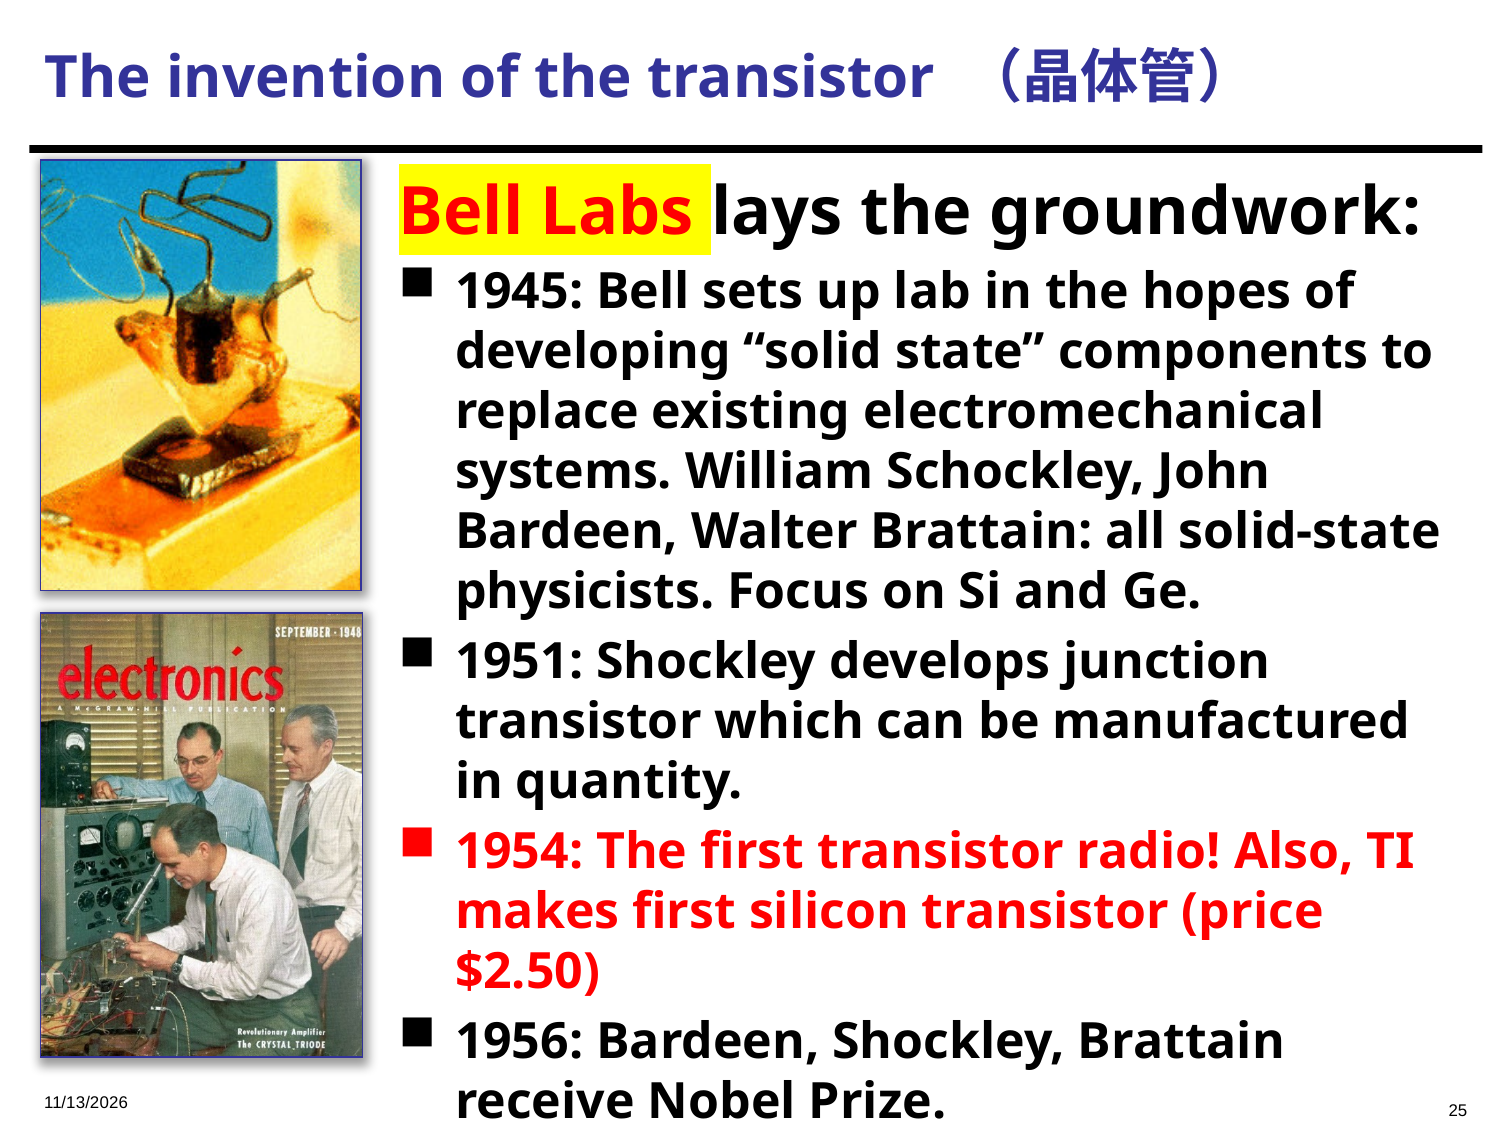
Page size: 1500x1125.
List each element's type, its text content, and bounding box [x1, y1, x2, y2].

slide_number 25 [1032, 1072, 1483, 1113]
picture [40, 160, 361, 591]
picture [40, 613, 363, 1057]
list Bell Labs lays the groundwork: 1945: Bell sets up lab in the hopes of developing “solid state” components to replace existing electromechanical systems. William Schockley, John Bardeen, Walter Brattain: all solid-state physicists. Focus on Si and Ge. 1951: Shockley develops junction transistor which can be manufactured in quantity. 1954: The first transistor radio! Also, TI makes first silicon transistor (price $2.50) 1956: Bardeen, Shockley, Brattain receive Nobel Prize. [383, 160, 1480, 1061]
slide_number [29, 1072, 405, 1113]
title The invention of the transistor （晶体管） [29, 11, 1480, 138]
